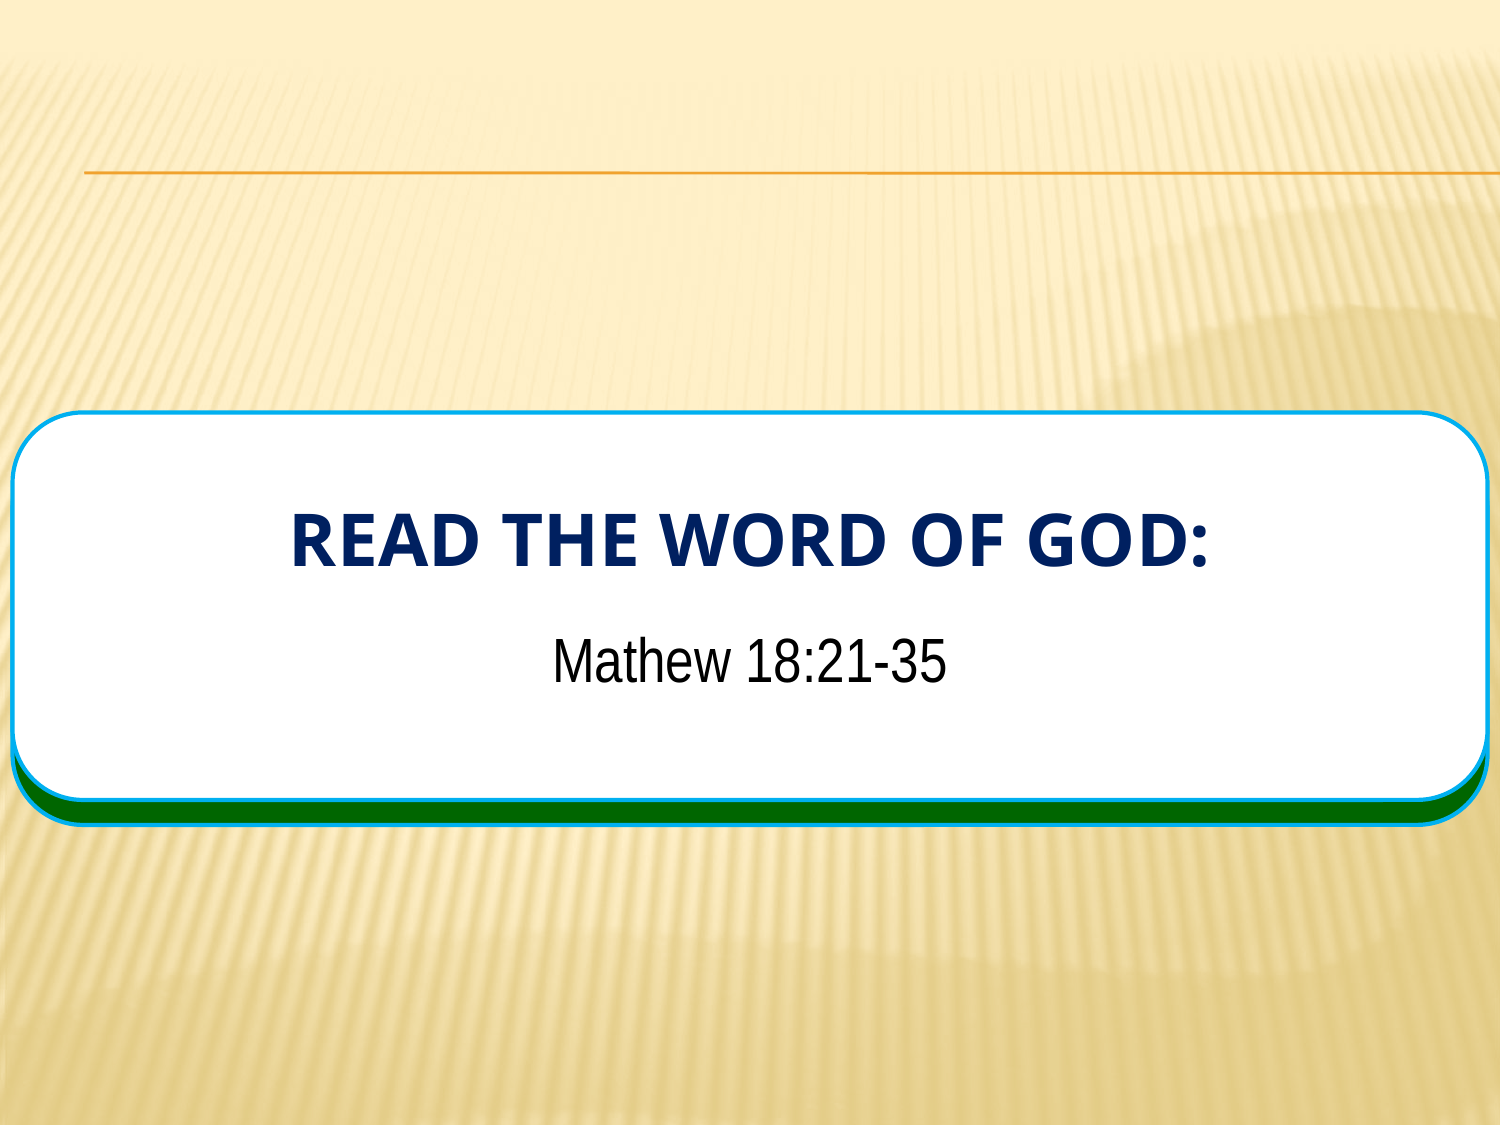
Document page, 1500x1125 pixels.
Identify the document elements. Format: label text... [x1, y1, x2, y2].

text_box [10, 410, 1490, 512]
title Read the word of god: [0, 512, 1500, 650]
text_box [10, 739, 1490, 828]
list Mathew 18:21-35 [37, 612, 1463, 700]
text_box [10, 650, 1490, 803]
